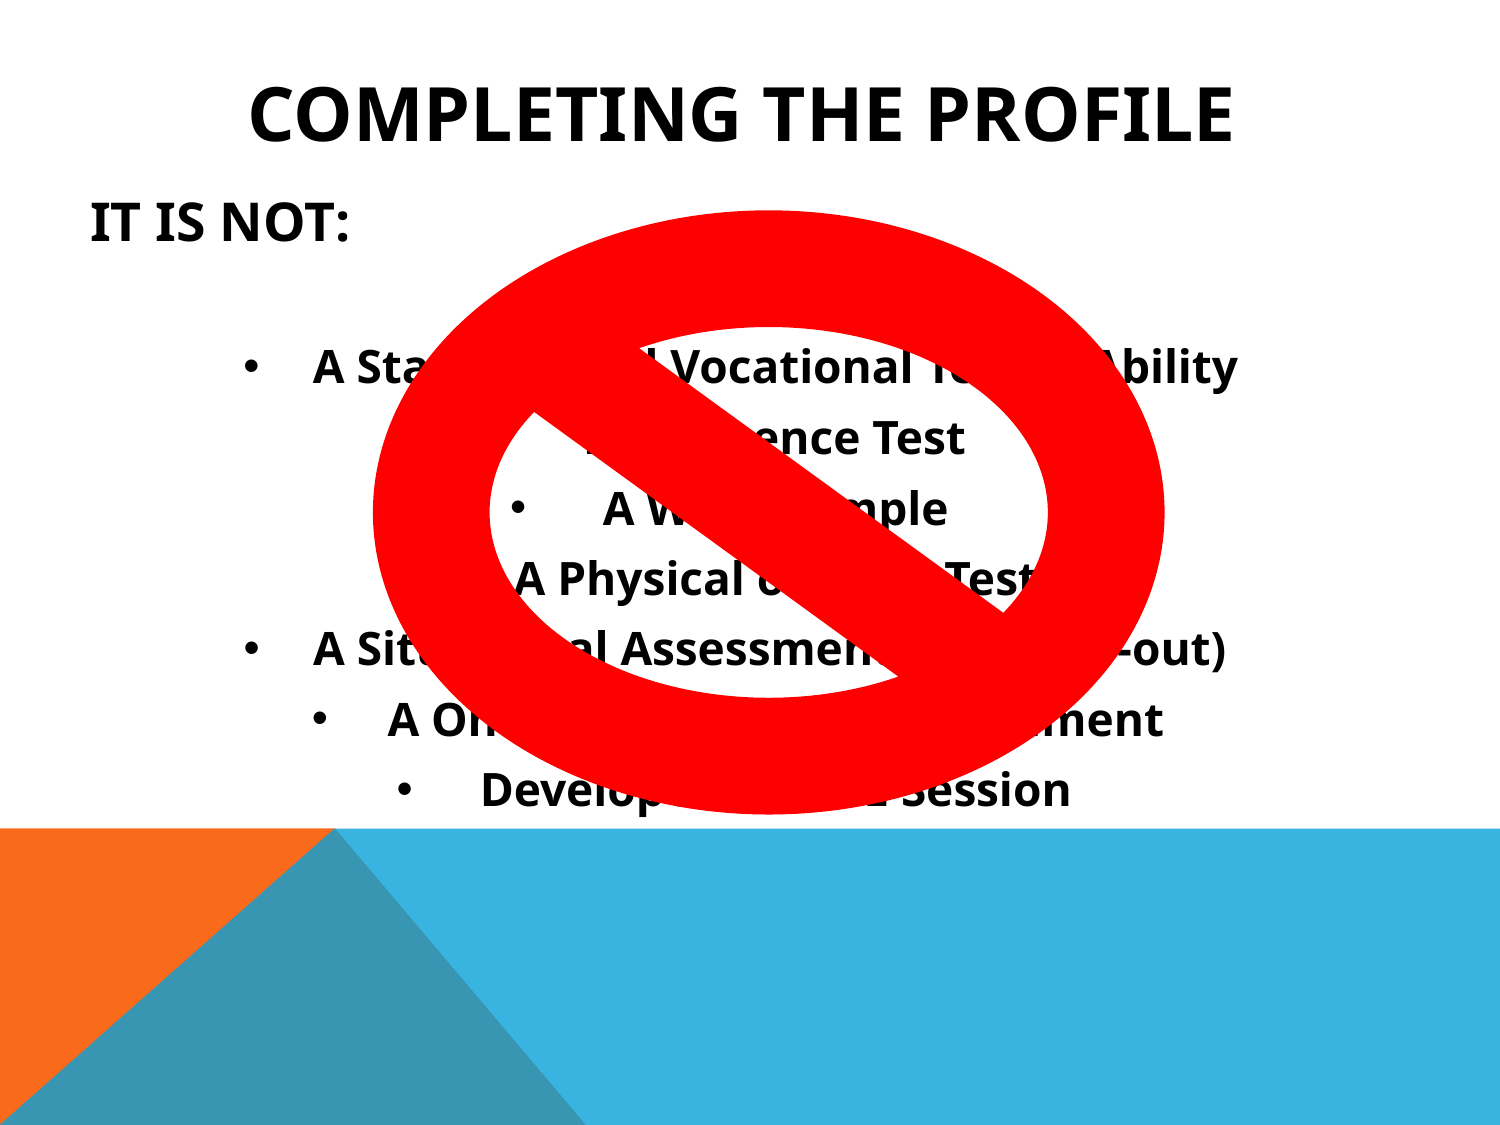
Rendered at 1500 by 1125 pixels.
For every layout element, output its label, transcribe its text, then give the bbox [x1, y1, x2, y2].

list IT IS NOT: A Questionnaire A Standardized Vocational Test of Ability Intelligence Test A Work Sample A Physical or Drug Test A Situational Assessment (work try-out) A One-Time Completed Document Developed in ONE Session [75, 180, 1425, 825]
title Completing the profile [135, 60, 1369, 163]
text_box [372, 210, 1165, 815]
